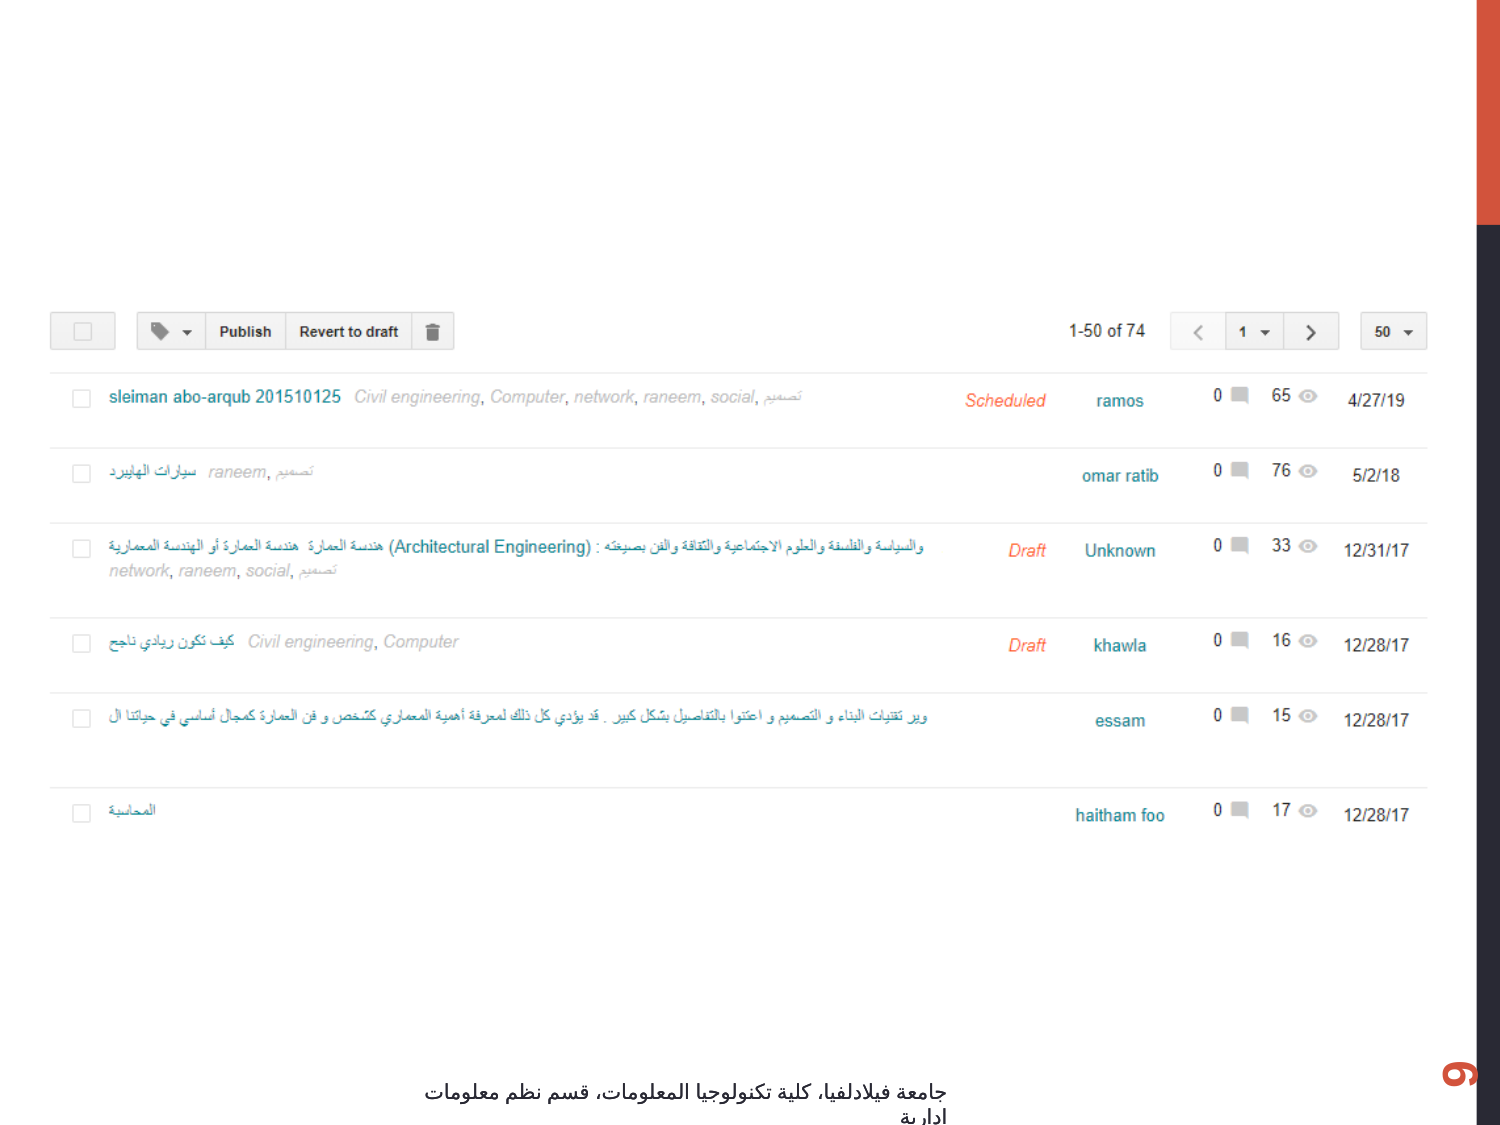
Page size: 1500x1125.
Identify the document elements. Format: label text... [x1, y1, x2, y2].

slide_number 9 [1427, 887, 1488, 1104]
picture [36, 283, 1463, 857]
